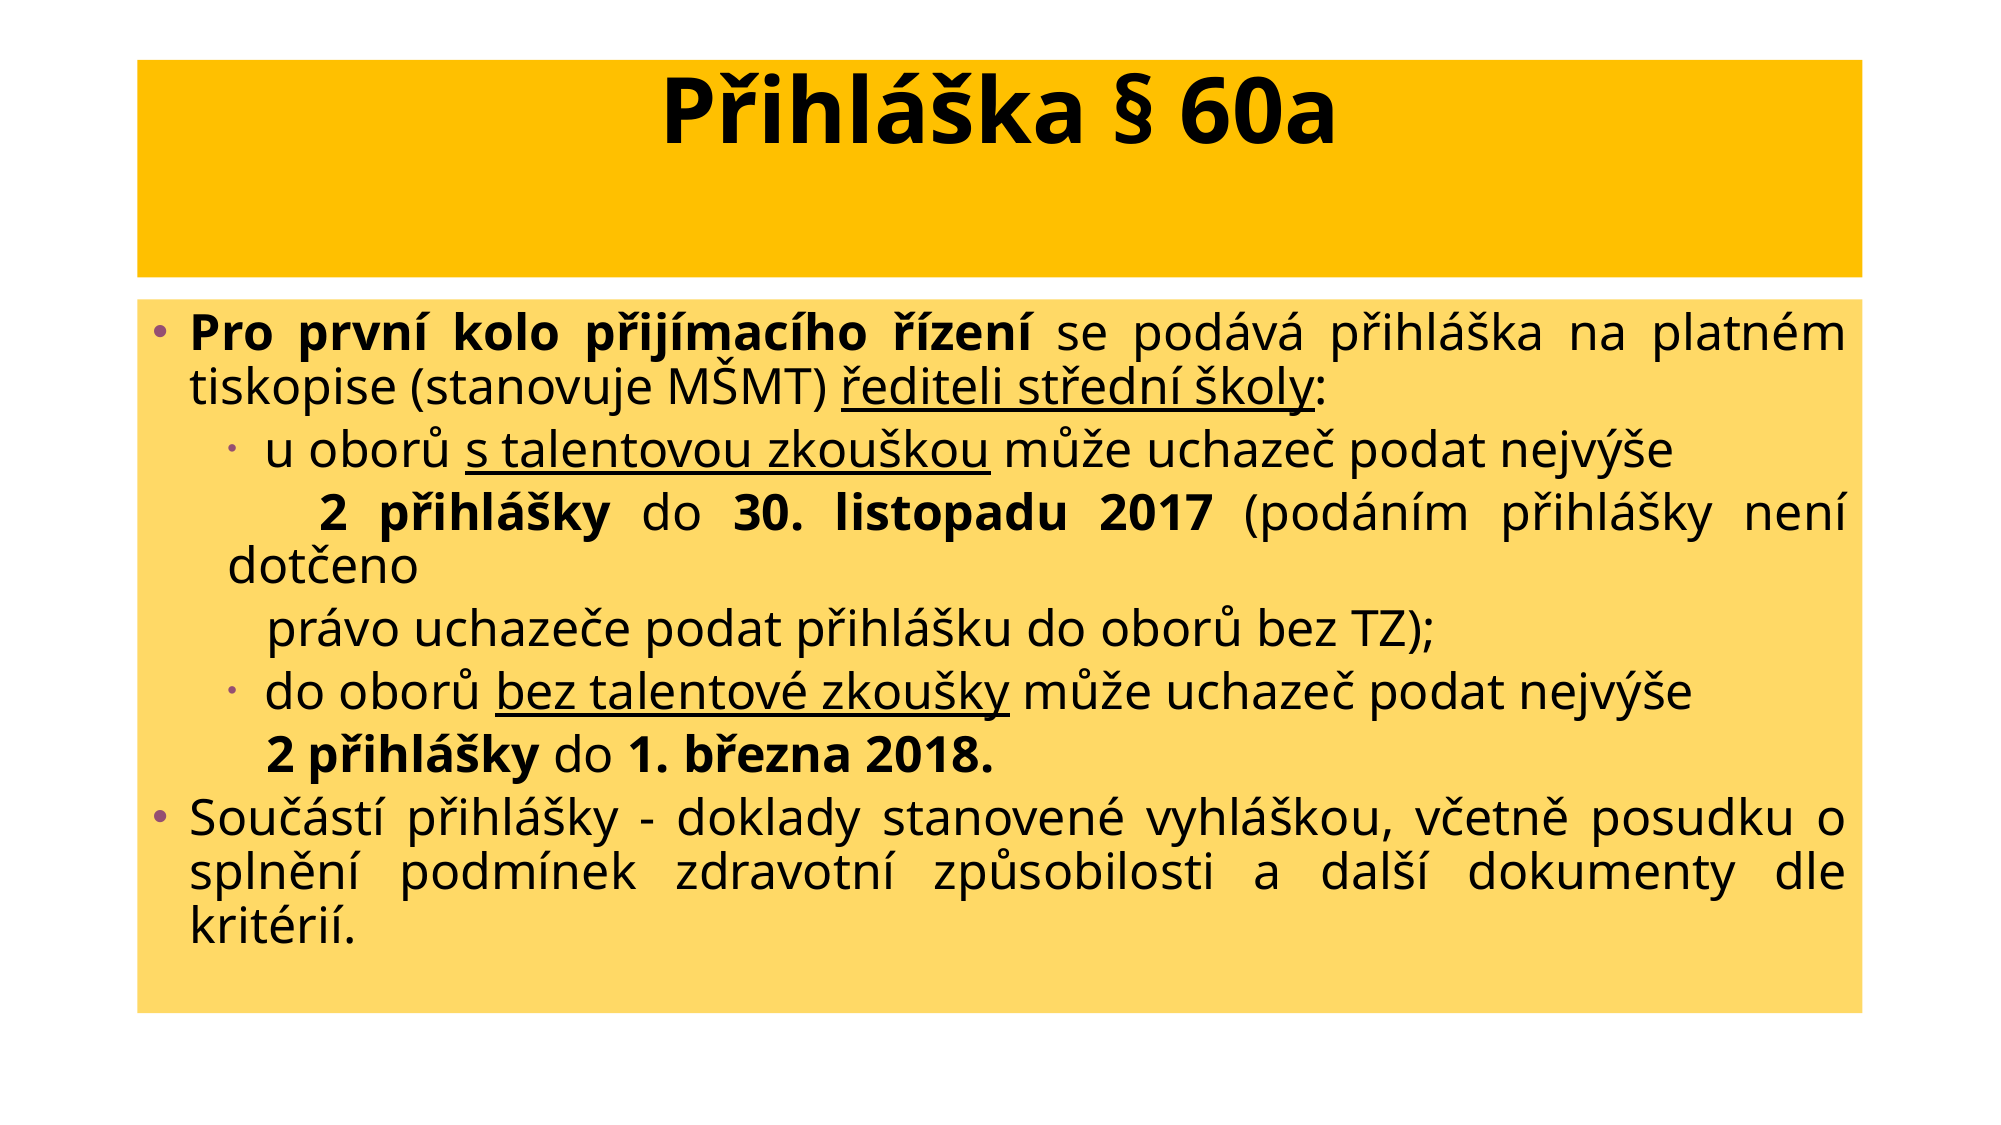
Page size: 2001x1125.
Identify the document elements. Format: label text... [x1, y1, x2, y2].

title Přihláška § 60a [137, 59, 1863, 278]
list Pro první kolo přijímacího řízení se podává přihláška na platném tiskopise (stanovuje MŠMT) řediteli střední školy: u oborů s talentovou zkouškou může uchazeč podat nejvýše 2 přihlášky do 30. listopadu 2017 (podáním přihlášky není dotčeno právo uchazeče podat přihlášku do oborů bez TZ); do oborů bez talentové zkoušky může uchazeč podat nejvýše 2 přihlášky do 1. března 2018. Součástí přihlášky - doklady stanovené vyhláškou, včetně posudku o splnění podmínek zdravotní způsobilosti a další dokumenty dle kritérií. [137, 299, 1863, 1014]
